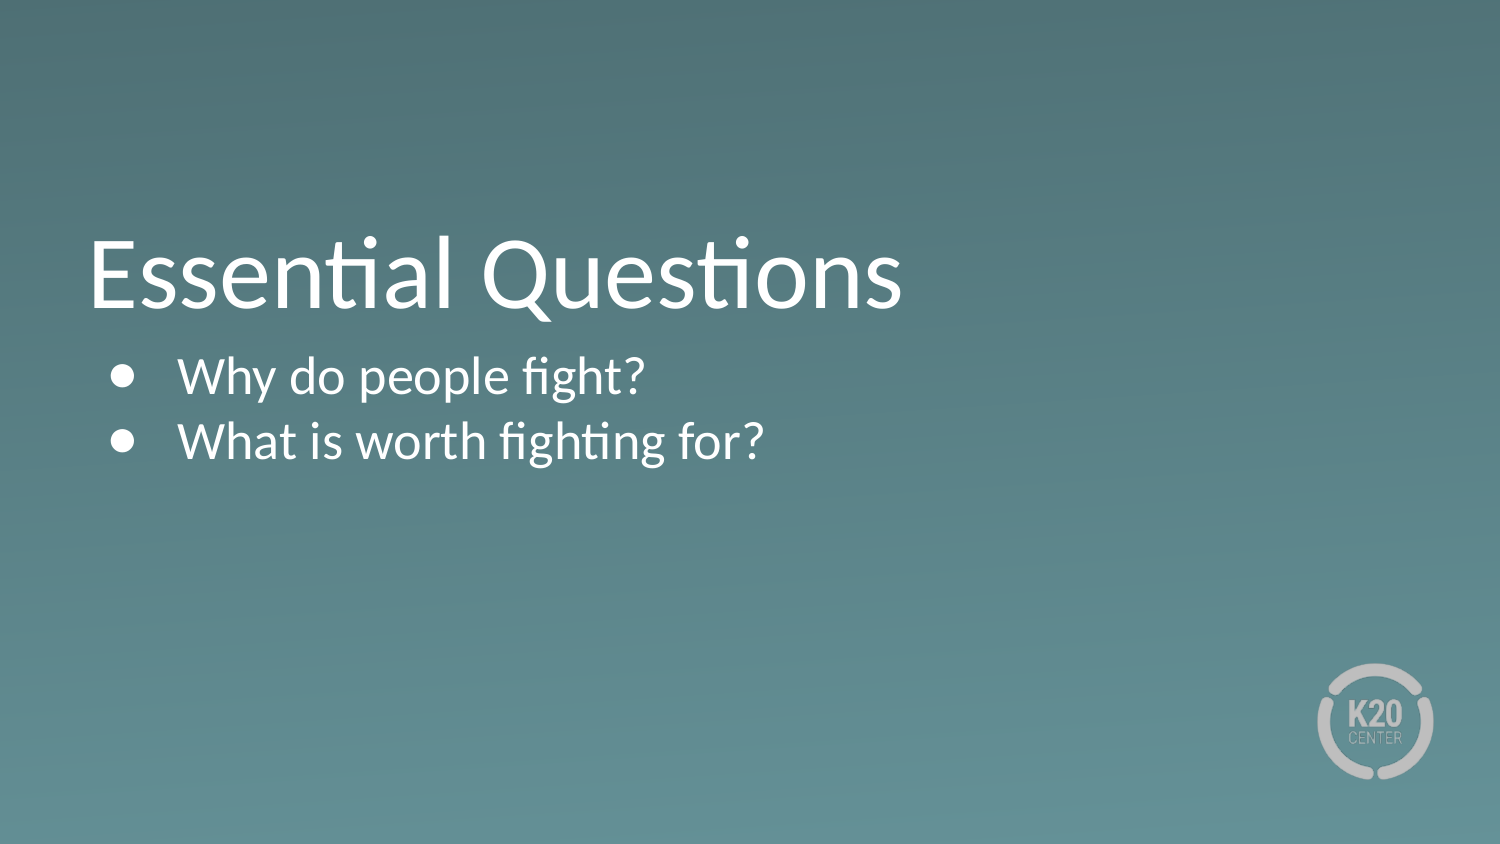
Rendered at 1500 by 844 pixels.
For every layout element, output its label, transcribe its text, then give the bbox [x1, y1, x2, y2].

picture [1300, 646, 1451, 797]
list Why do people fight? What is worth fighting for? [86, 332, 1362, 519]
title Essential Questions [86, 161, 1362, 330]
